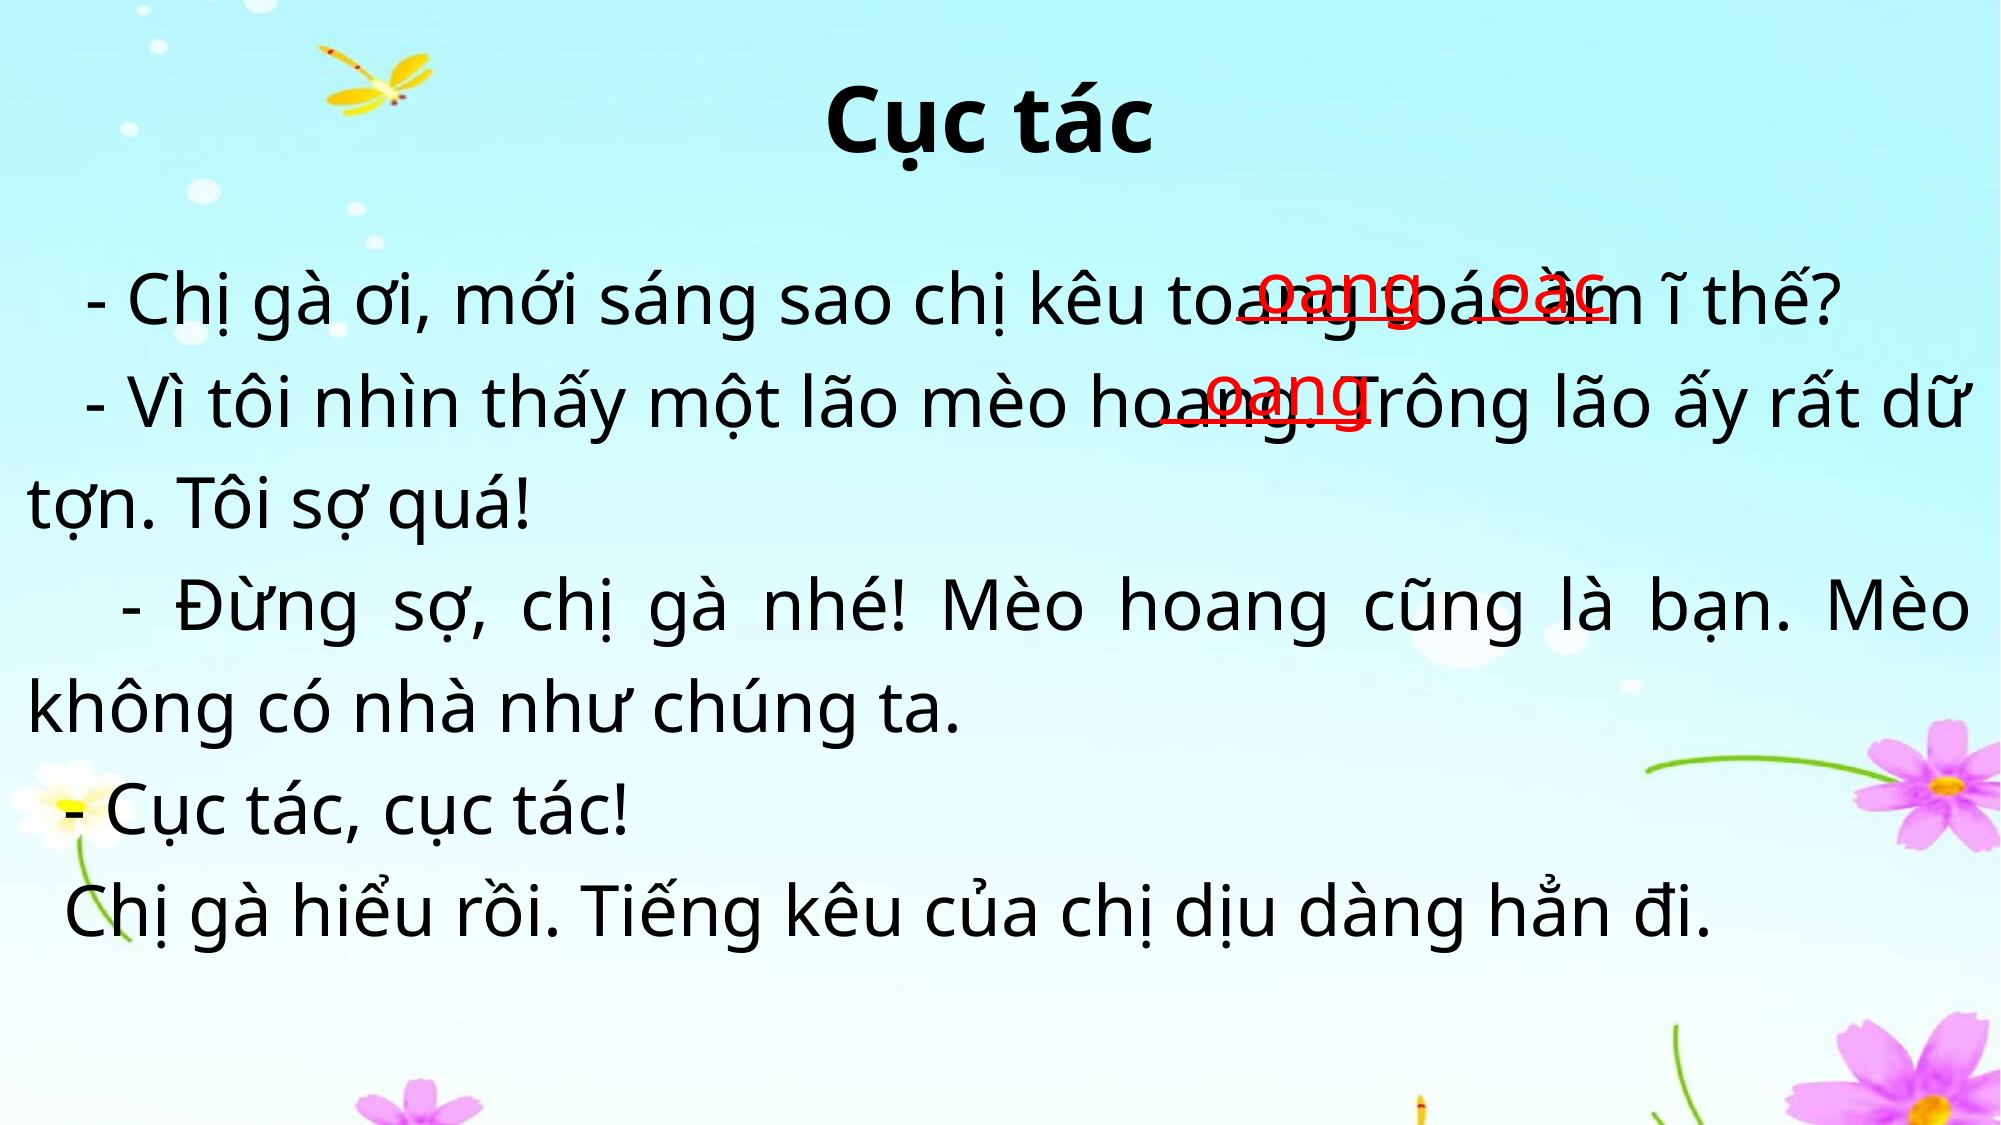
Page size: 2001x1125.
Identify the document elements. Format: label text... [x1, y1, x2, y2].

picture [0, 0, 2001, 1125]
text_box oang [1188, 337, 1407, 437]
text_box Cục tác [510, 53, 1469, 179]
text_box - Chị gà ơi, mới sáng sao chị kêu toang toác ầm ĩ thế? - Vì tôi nhìn thấy một lão mèo hoang. Trông lão ấy rất dữ tợn. Tôi sợ quá! - Đừng sợ, chị gà nhé! Mèo hoang cũng là bạn. Mèo không có nhà như chúng ta. - Cục tác, cục tác! Chị gà hiểu rồi. Tiếng kêu của chị dịu dàng hẳn đi. [11, 223, 1989, 958]
text_box oang [1240, 235, 1459, 336]
text_box oac [1475, 235, 1640, 336]
